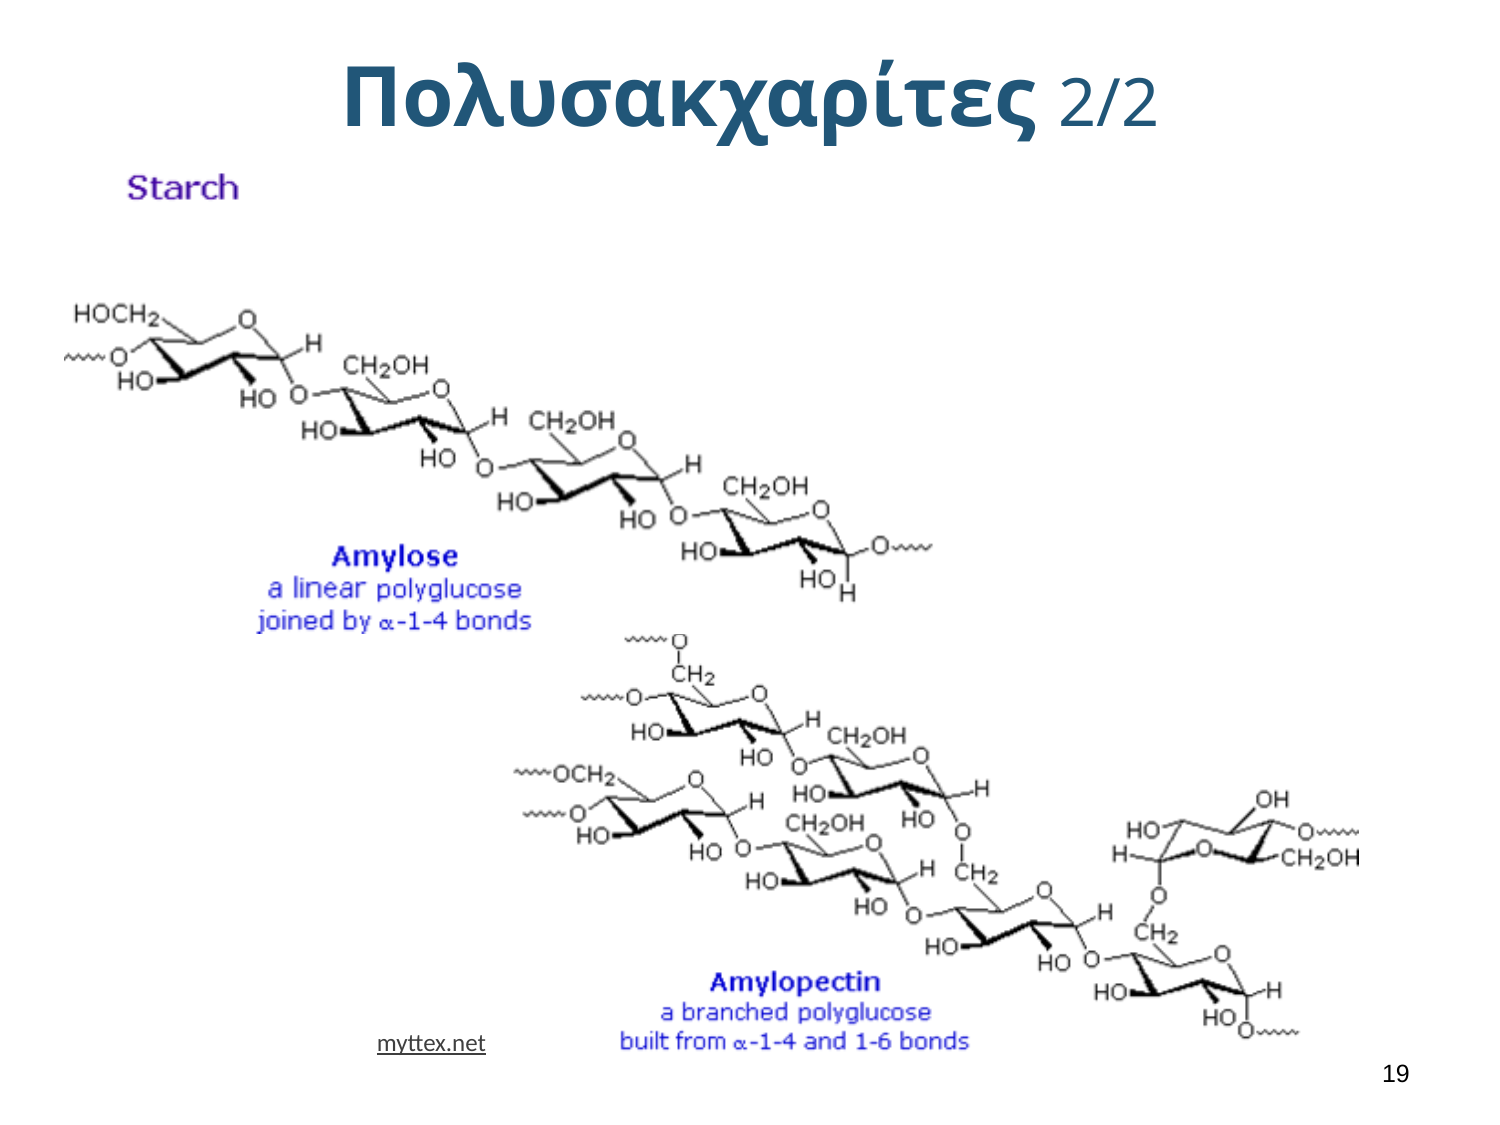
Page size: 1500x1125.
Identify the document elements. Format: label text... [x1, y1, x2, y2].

text_box myttex.net [301, 1018, 501, 1064]
picture [64, 172, 1359, 1057]
title Πολυσακχαρίτες 2/2 [63, 19, 1437, 169]
slide_number 18 [1074, 1042, 1425, 1103]
